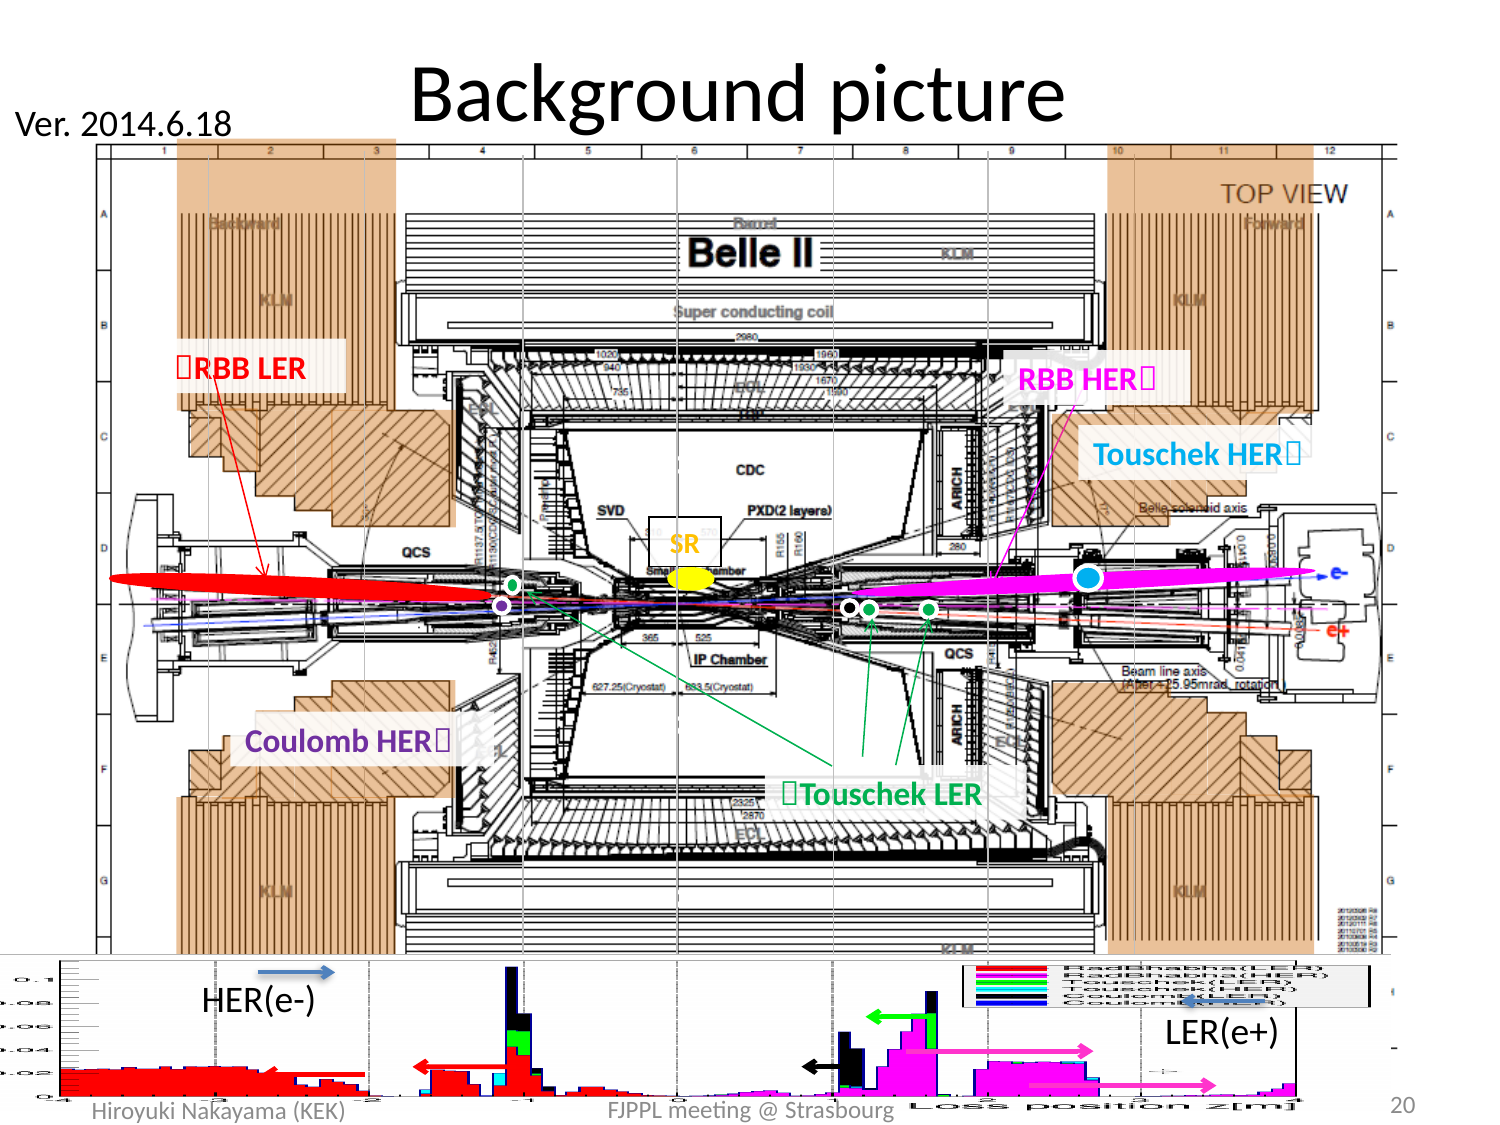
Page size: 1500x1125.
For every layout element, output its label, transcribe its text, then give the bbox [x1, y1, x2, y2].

slide_number 20 [1080, 1082, 1431, 1124]
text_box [186, 966, 1304, 1086]
footer FJPPL meeting @ Strasbourg [513, 1119, 989, 1124]
text_box Background picture [225, 30, 1252, 130]
text_box Ver. 2014.6.18 [0, 91, 287, 151]
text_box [176, 138, 456, 528]
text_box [990, 383, 1086, 587]
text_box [176, 679, 456, 953]
picture [0, 131, 1409, 1111]
slide_number Hiroyuki Nakayama (KEK) [76, 1119, 427, 1125]
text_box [208, 145, 1135, 953]
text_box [1051, 144, 1315, 526]
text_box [1139, 682, 1315, 953]
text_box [213, 374, 266, 580]
